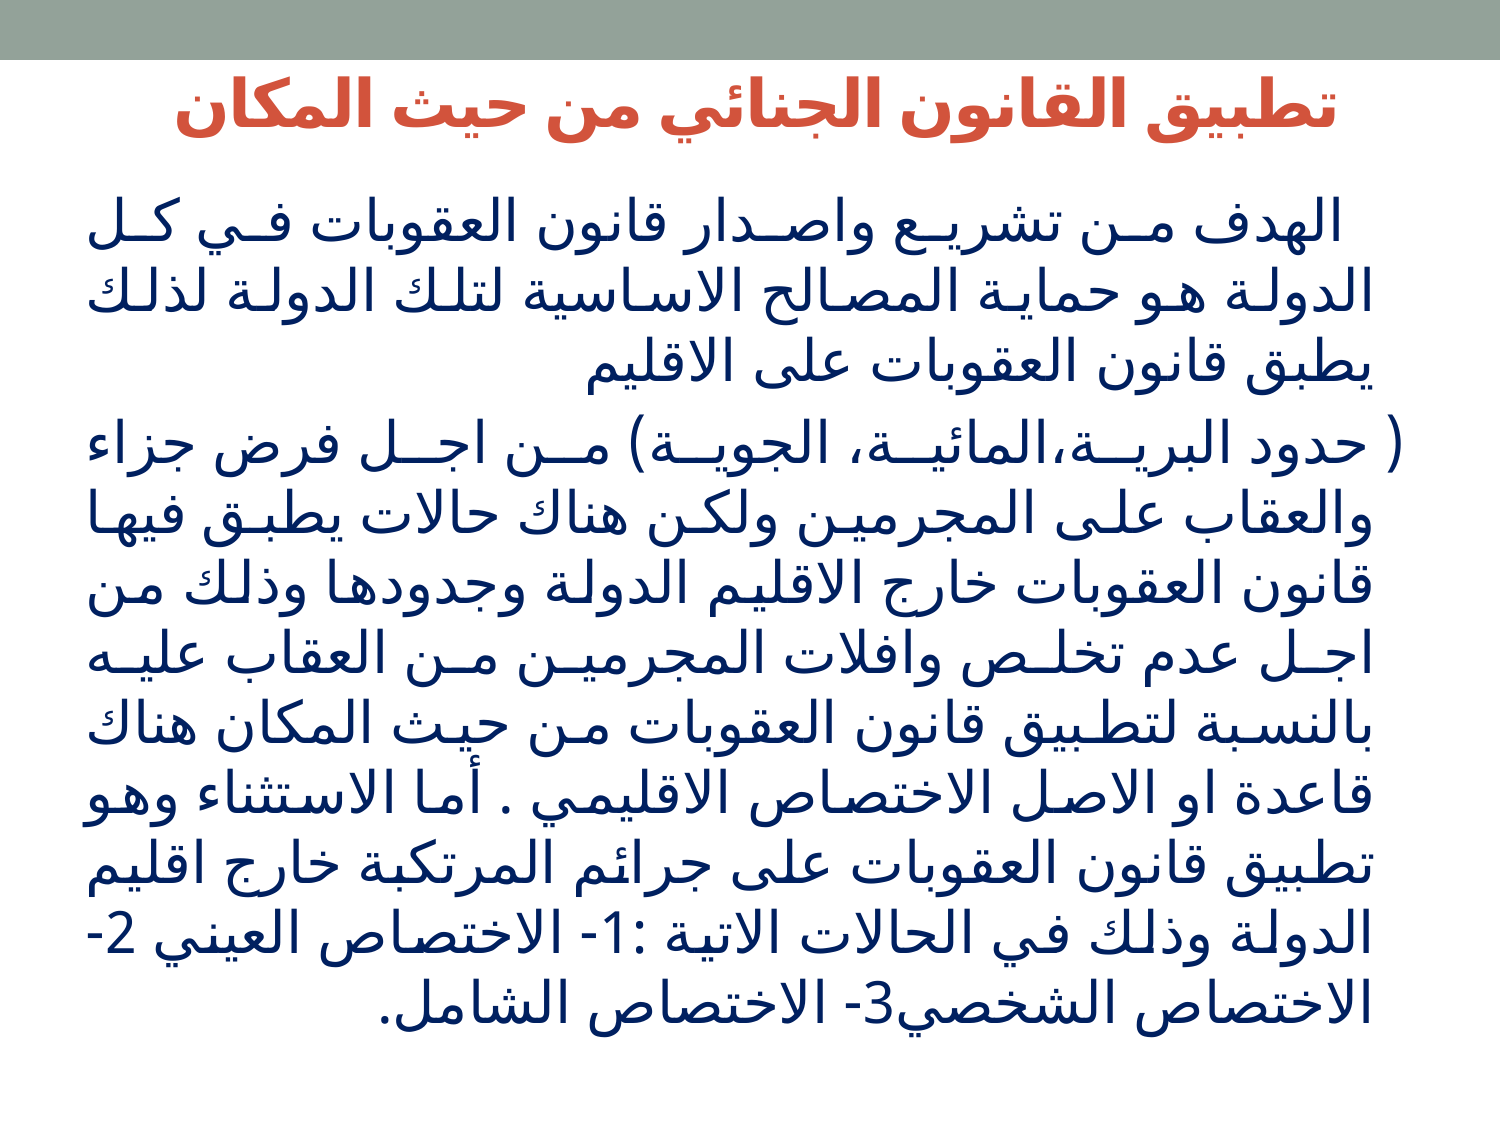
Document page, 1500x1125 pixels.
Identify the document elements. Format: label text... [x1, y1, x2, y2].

list الهدف من تشريع واصدار قانون العقوبات في كل الدولة هو حماية المصالح الاساسية لتلك الدولة لذلك يطبق قانون العقوبات على الاقليم ( حدود البرية،المائية، الجوية) من اجل فرض جزاء والعقاب على المجرمين ولكن هناك حالات يطبق فيها قانون العقوبات خارج الاقليم الدولة وجدودها وذلك من اجل عدم تخلص وافلات المجرمين من العقاب عليه بالنسبة لتطبيق قانون العقوبات من حيث المكان هناك قاعدة او الاصل الاختصاص الاقليمي . أما الاستثناء وهو تطبيق قانون العقوبات على جرائم المرتكبة خارج اقليم الدولة وذلك في الحالات الاتية :1- الاختصاص العيني 2-الاختصاص الشخصي3- الاختصاص الشامل. [70, 175, 1421, 919]
title تطبيق القانون الجنائي من حيث المكان [82, 46, 1432, 235]
